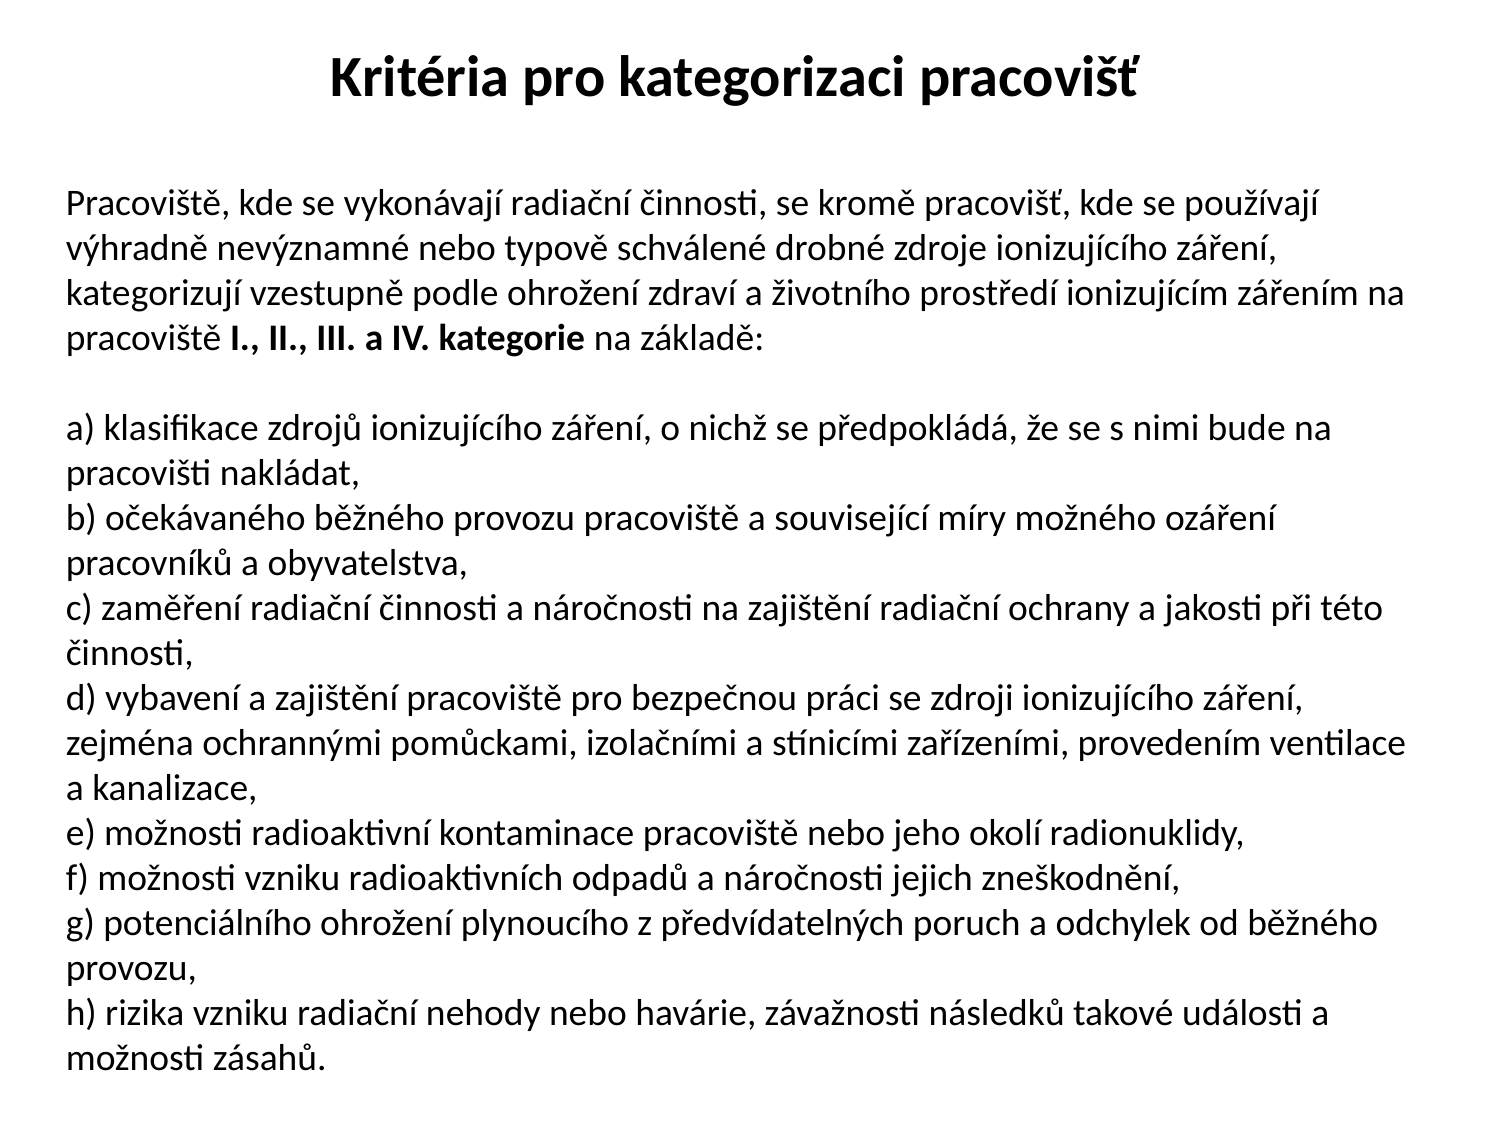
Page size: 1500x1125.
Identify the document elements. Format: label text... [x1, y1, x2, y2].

text_box Kritéria pro kategorizaci pracovišť Pracoviště, kde se vykonávají radiační činnosti, se kromě pracovišť, kde se používají výhradně nevýznamné nebo typově schválené drobné zdroje ionizujícího záření, kategorizují vzestupně podle ohrožení zdraví a životního prostředí ionizujícím zářením na pracoviště I., II., III. a IV. kategorie na základě: a) klasifikace zdrojů ionizujícího záření, o nichž se předpokládá, že se s nimi bude na pracovišti nakládat, b) očekávaného běžného provozu pracoviště a související míry možného ozáření pracovníků a obyvatelstva, c) zaměření radiační činnosti a náročnosti na zajištění radiační ochrany a jakosti při této činnosti, d) vybavení a zajištění pracoviště pro bezpečnou práci se zdroji ionizujícího záření, zejména ochrannými pomůckami, izolačními a stínicími zařízeními, provedením ventilace a kanalizace, e) možnosti radioaktivní kontaminace pracoviště nebo jeho okolí radionuklidy, f) možnosti vzniku radioaktivních odpadů a náročnosti jejich zneškodnění, g) potenciálního ohrožení plynoucího z předvídatelných poruch a odchylek od běžného provozu, h) rizika vzniku radiační nehody nebo havárie, závažnosti následků takové události a možnosti zásahů. [51, 30, 1434, 1086]
